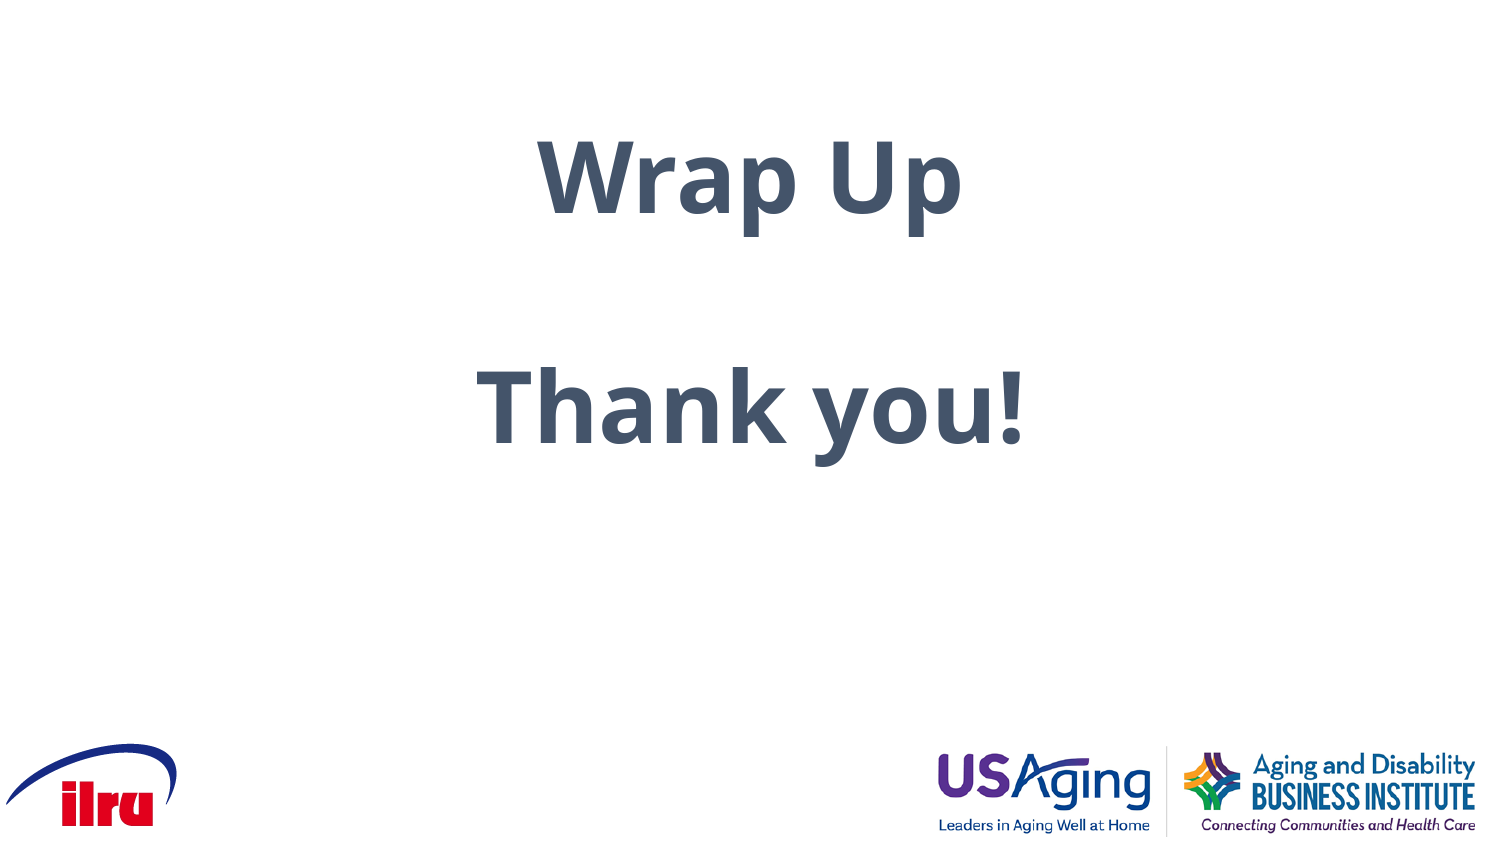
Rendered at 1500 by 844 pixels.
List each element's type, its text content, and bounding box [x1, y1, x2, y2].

title Wrap Up Thank you! [462, 111, 1038, 464]
picture [919, 746, 1475, 837]
picture [4, 733, 184, 837]
